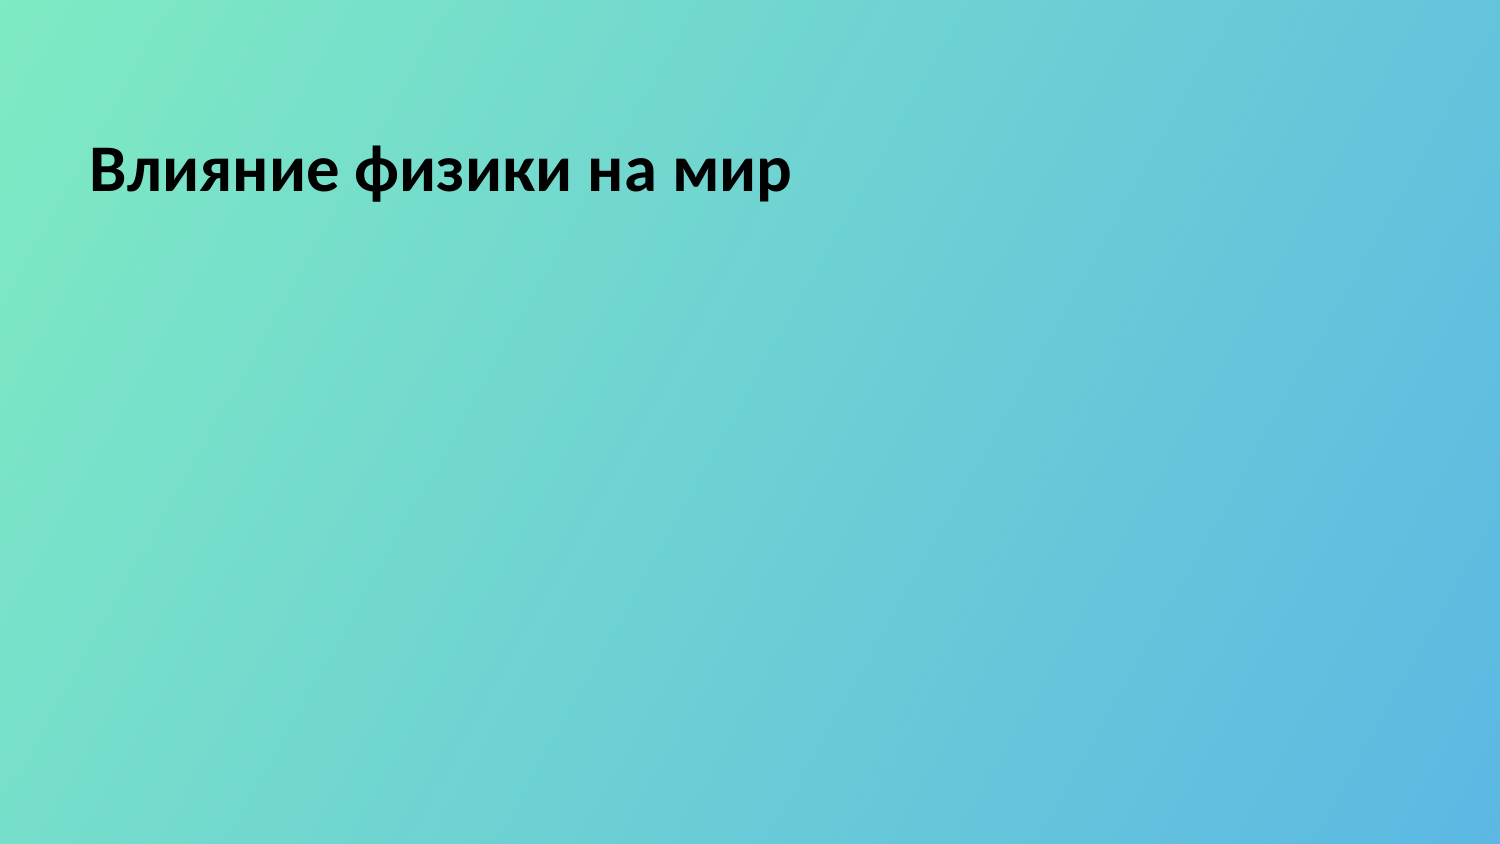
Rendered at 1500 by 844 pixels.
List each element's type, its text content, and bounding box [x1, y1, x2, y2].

picture [0, 0, 1500, 844]
text_box Влияние физики на мир [74, 74, 1350, 255]
